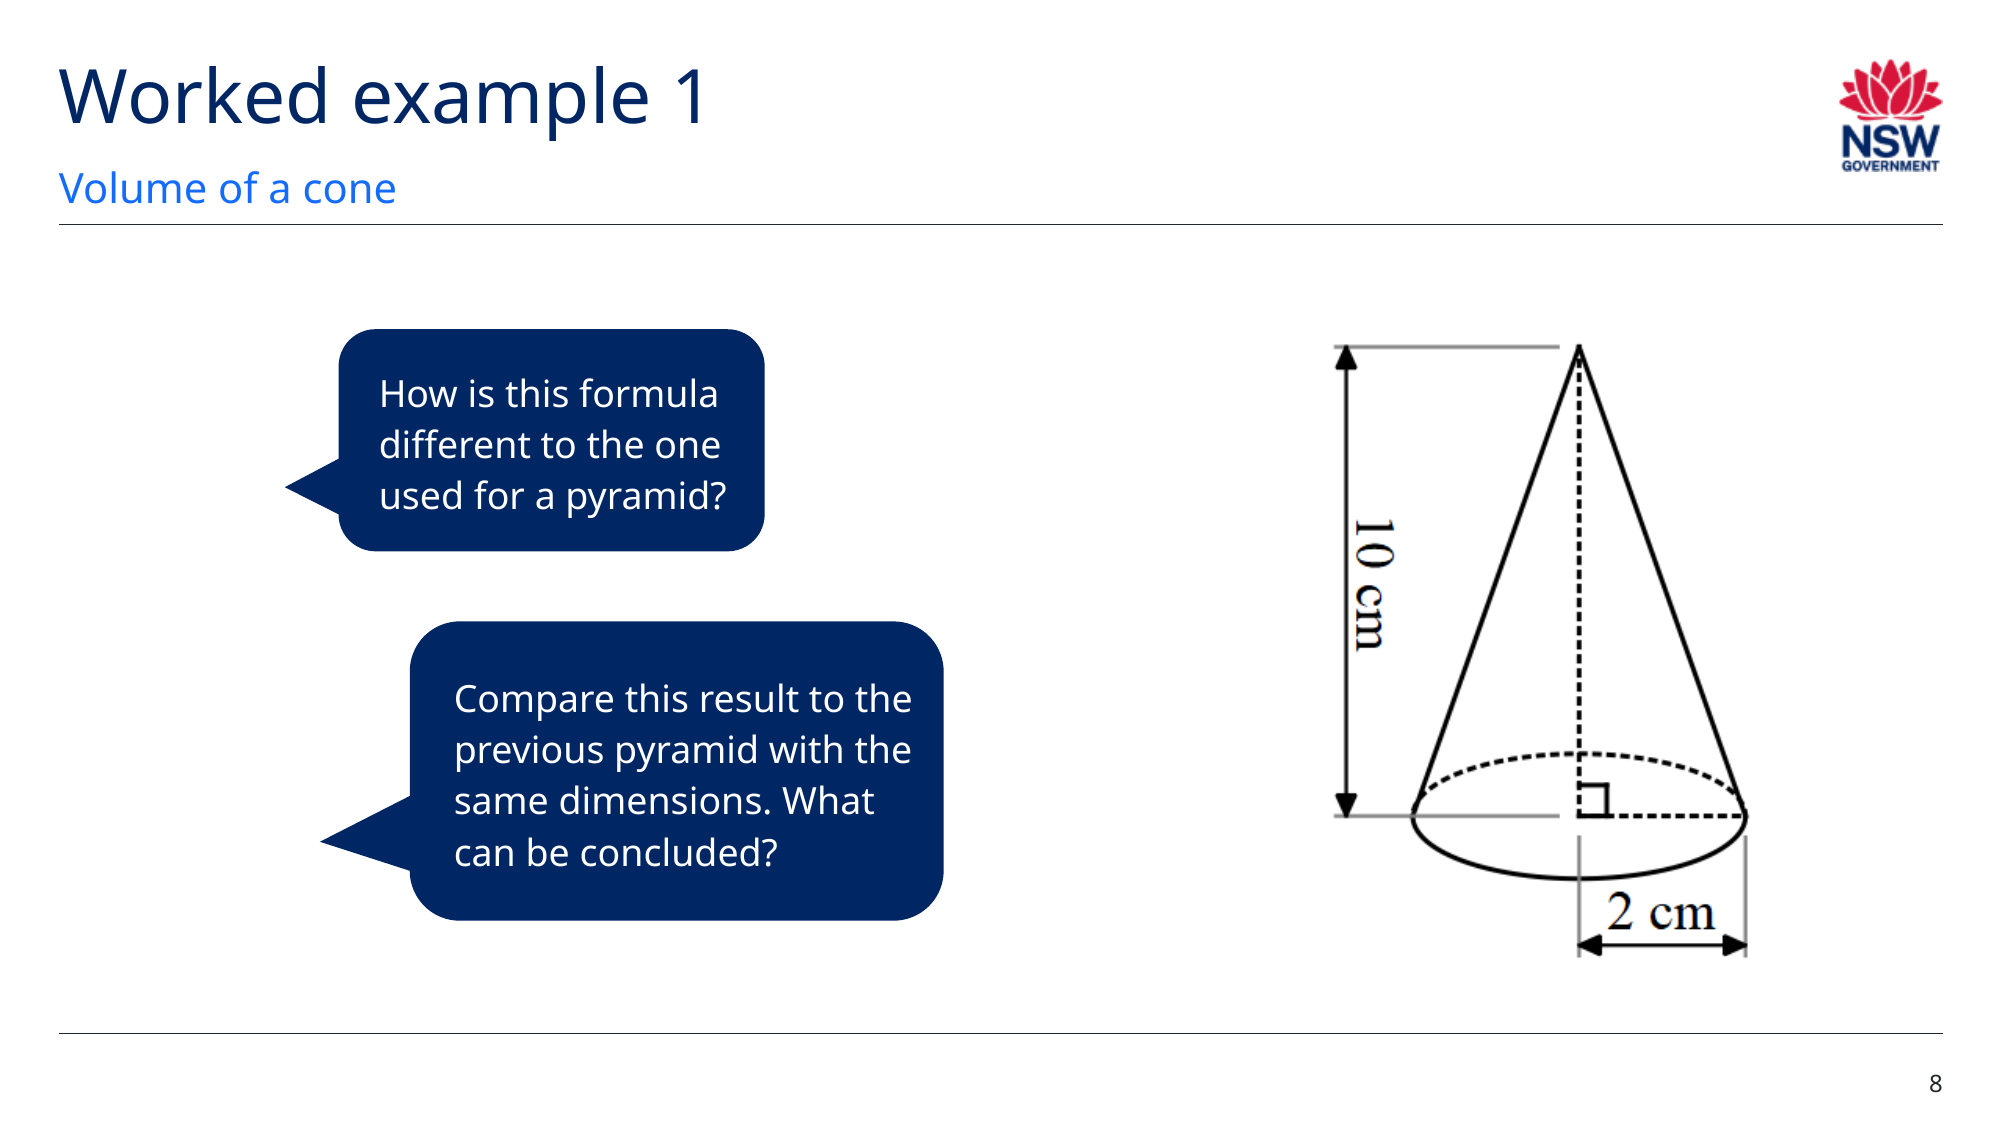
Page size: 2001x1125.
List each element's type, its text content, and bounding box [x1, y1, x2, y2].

slide_number 8 [1824, 1068, 1943, 1099]
title Worked example 1 [59, 59, 1713, 149]
list Volume of a cone [59, 161, 1713, 212]
picture [1839, 59, 1943, 172]
text_box How is this formula different to the one used for a pyramid? [284, 329, 765, 552]
picture [1294, 301, 1787, 1003]
text_box Compare this result to the previous pyramid with the same dimensions. What can be concluded? [319, 621, 944, 921]
